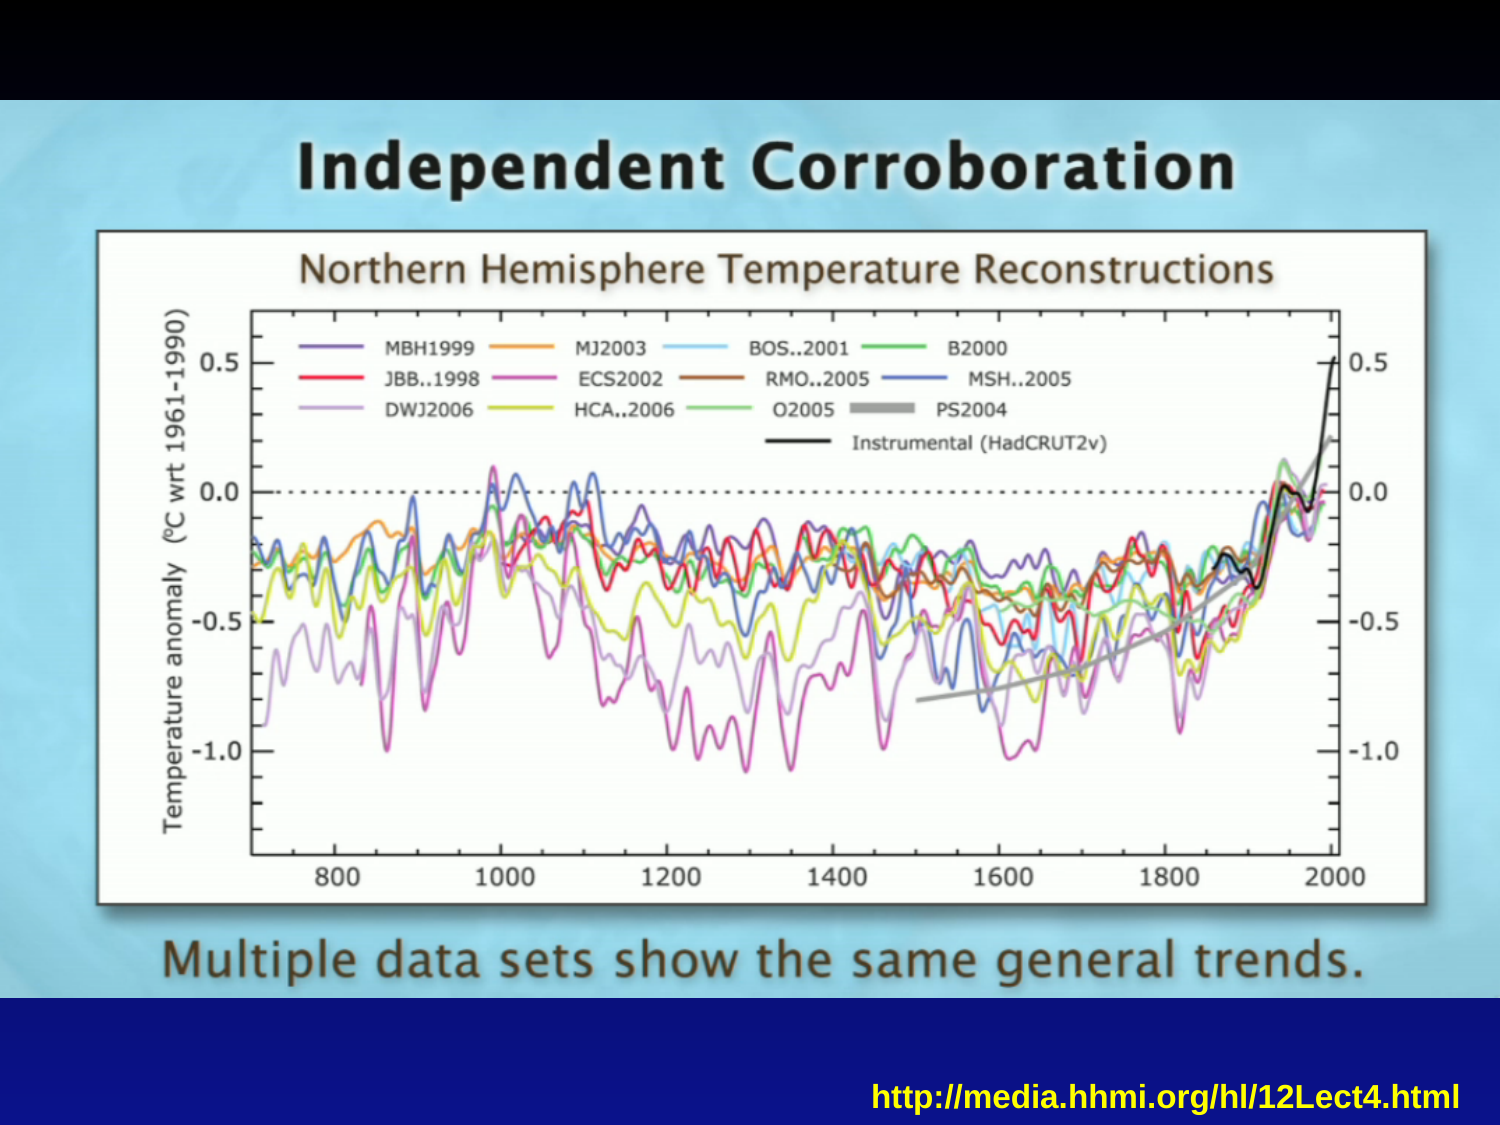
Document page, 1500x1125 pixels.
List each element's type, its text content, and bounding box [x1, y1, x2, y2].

text_box http://media.hhmi.org/hl/12Lect4.html [856, 1067, 1477, 1123]
picture [0, 100, 1500, 998]
